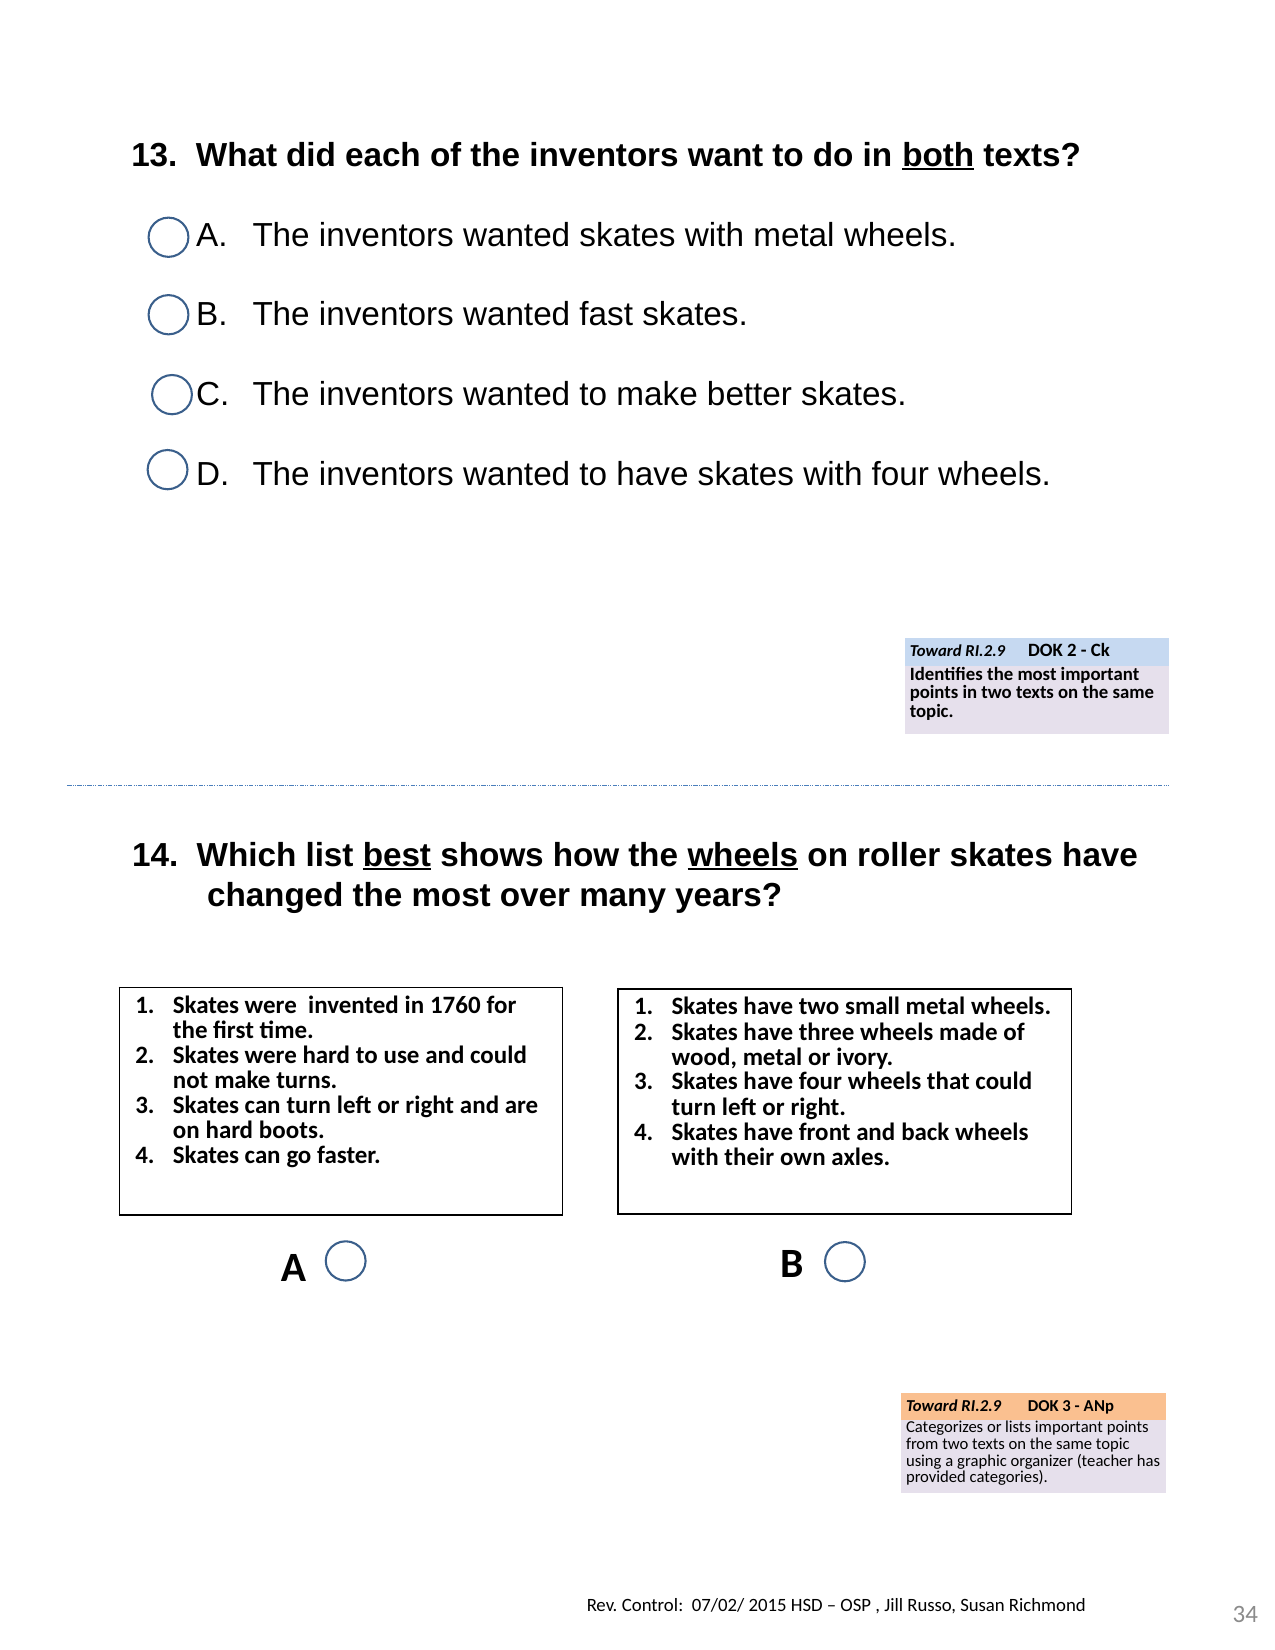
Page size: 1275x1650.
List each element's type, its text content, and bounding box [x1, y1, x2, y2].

text_box A [265, 1232, 346, 1298]
table_header Skates have two small metal wheels. Skates have three wheels made of wood, metal or ivory. Skates have four wheels that could turn left or right. Skates have front and back wheels with their own axles. [619, 990, 1071, 1213]
text_box [146, 215, 191, 259]
table_cell Categorizes or lists important points from two texts on the same topic using a graphic organizer (teacher has provided categories). [901, 1420, 1166, 1493]
table_header Toward RI.2.9 DOK 3 - ANp [901, 1393, 1166, 1420]
text_box B [765, 1228, 845, 1294]
text_box 14. Which list best shows how the wheels on roller skates have changed the most over many years? [106, 824, 1156, 921]
text_box [149, 372, 195, 417]
text_box [146, 293, 191, 337]
slide_number 34 [1175, 1575, 1275, 1650]
table_header Skates were invented in 1760 for the first time. Skates were hard to use and could not make turns. Skates can turn left or right and are on hard boots. Skates can go faster. [120, 988, 562, 1214]
table_cell Identifies the most important points in two texts on the same topic. [905, 666, 1169, 734]
table_header Toward RI.2.9 DOK 2 - Ck [905, 638, 1169, 666]
text_box [323, 1239, 368, 1283]
text_box 13. What did each of the inventors want to do in both texts? The inventors wanted skates with metal wheels. The inventors wanted fast skates. The inventors wanted to make better skates. The inventors wanted to have skates with four wheels. [106, 124, 1156, 501]
text_box [822, 1239, 867, 1284]
text_box [145, 447, 190, 492]
